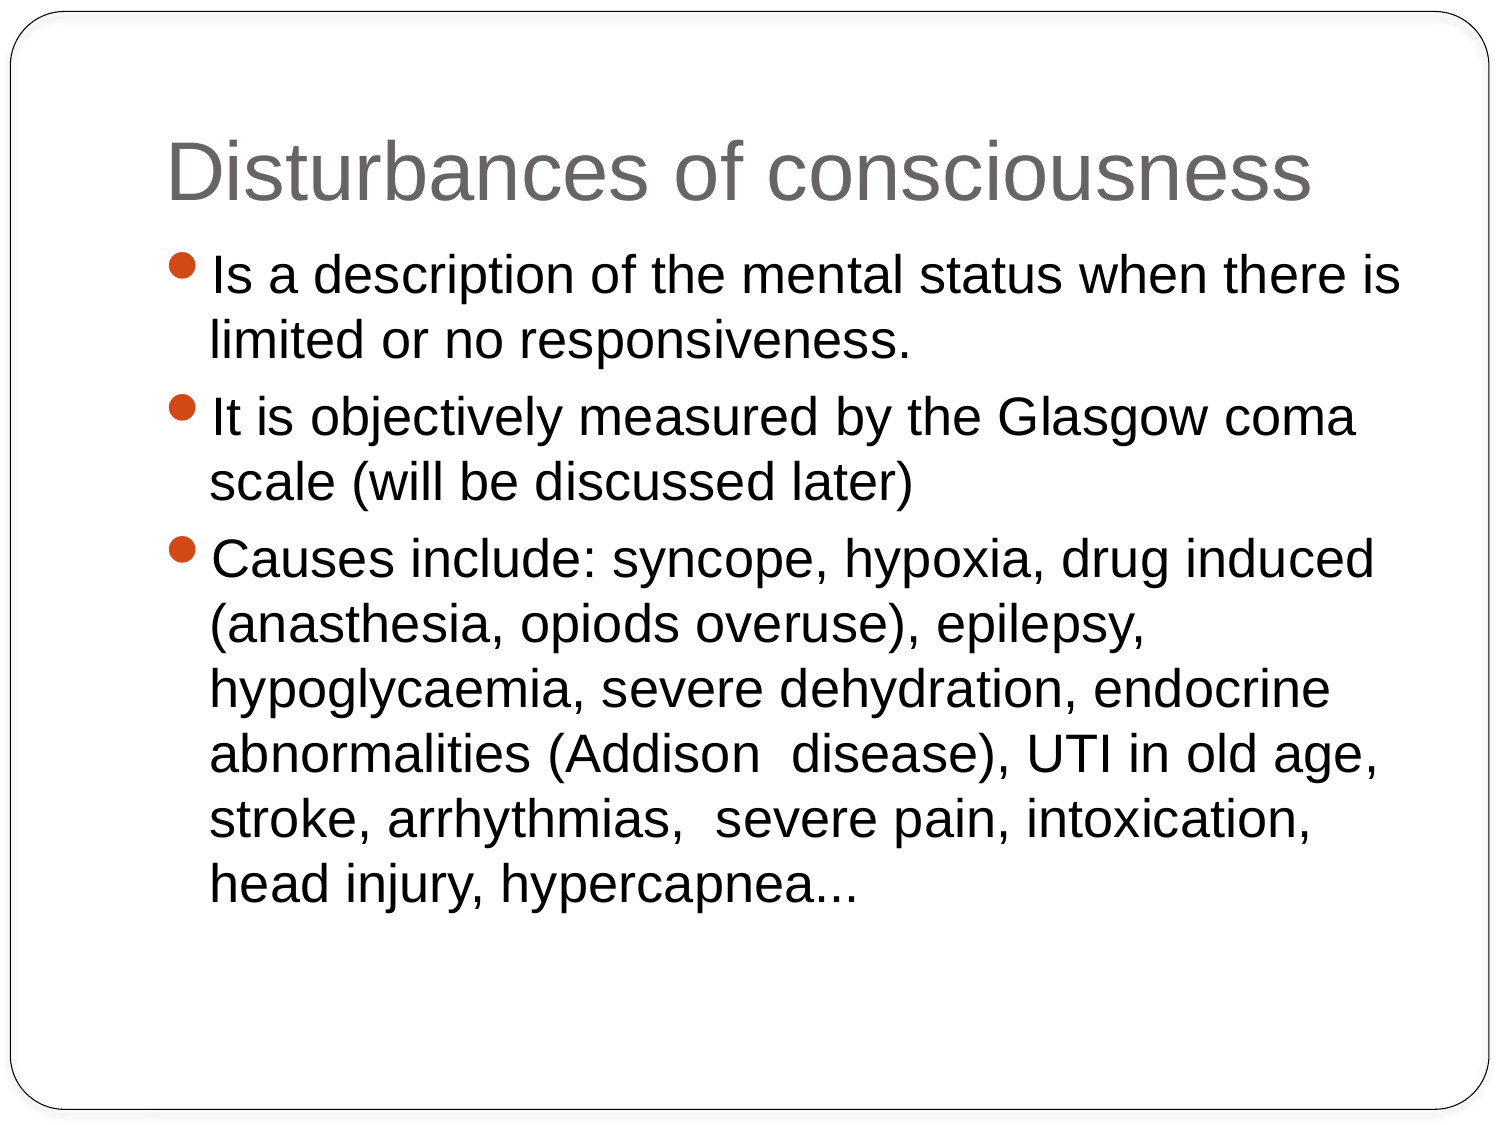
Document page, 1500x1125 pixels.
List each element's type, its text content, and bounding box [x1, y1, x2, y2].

list Is a description of the mental status when there is limited or no responsiveness. It is objectively measured by the Glasgow coma scale (will be discussed later) Causes include: syncope, hypoxia, drug induced (anasthesia, opiods overuse), epilepsy, hypoglycaemia, severe dehydration, endocrine abnormalities (Addison disease), UTI in old age, stroke, arrhythmias, severe pain, intoxication, head injury, hypercapnea... [150, 231, 1425, 1012]
title Disturbances of consciousness [150, 45, 1425, 231]
